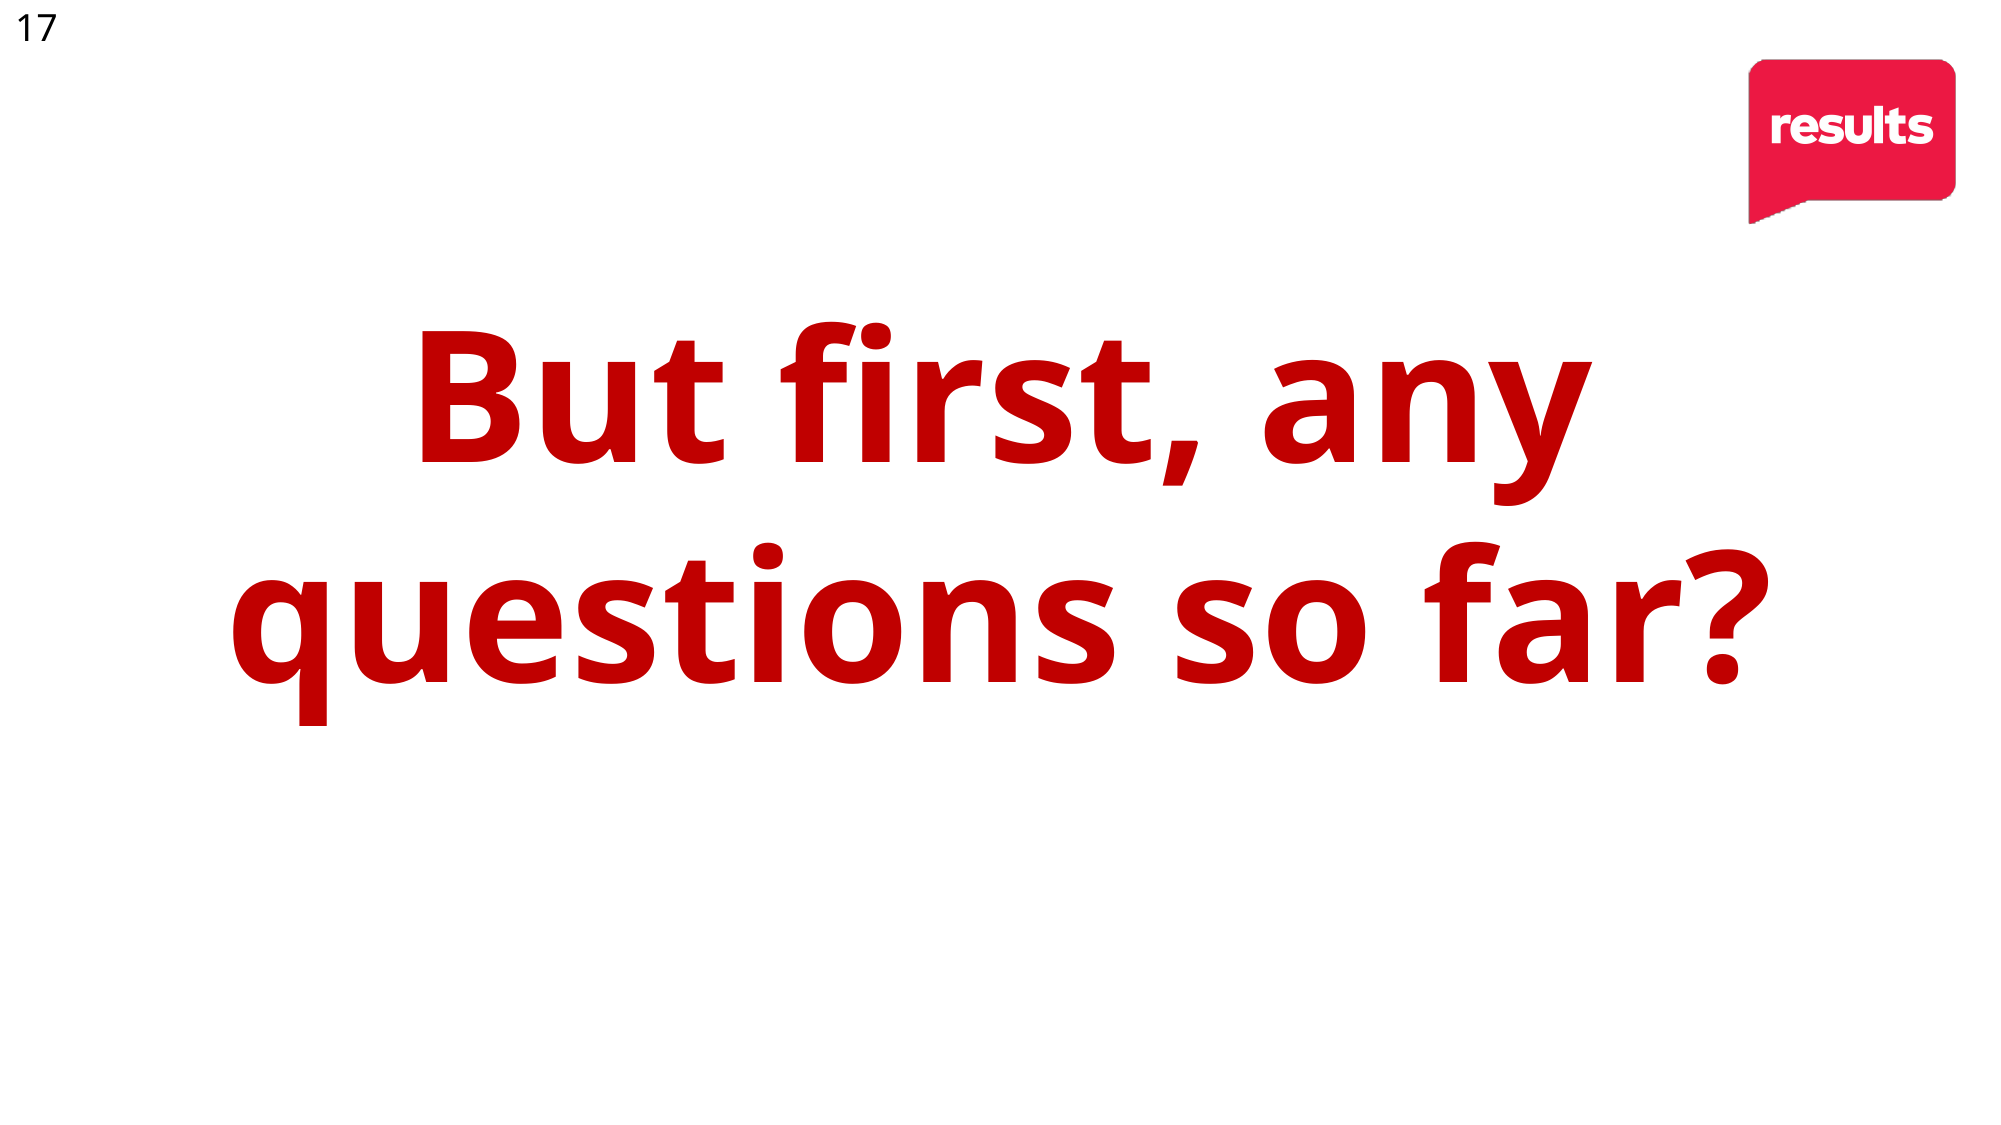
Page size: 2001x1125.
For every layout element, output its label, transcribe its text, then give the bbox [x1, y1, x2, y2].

slide_number 17 [0, 0, 100, 60]
title But first, any questions so far? [150, 378, 1850, 620]
picture [1718, 30, 1987, 247]
